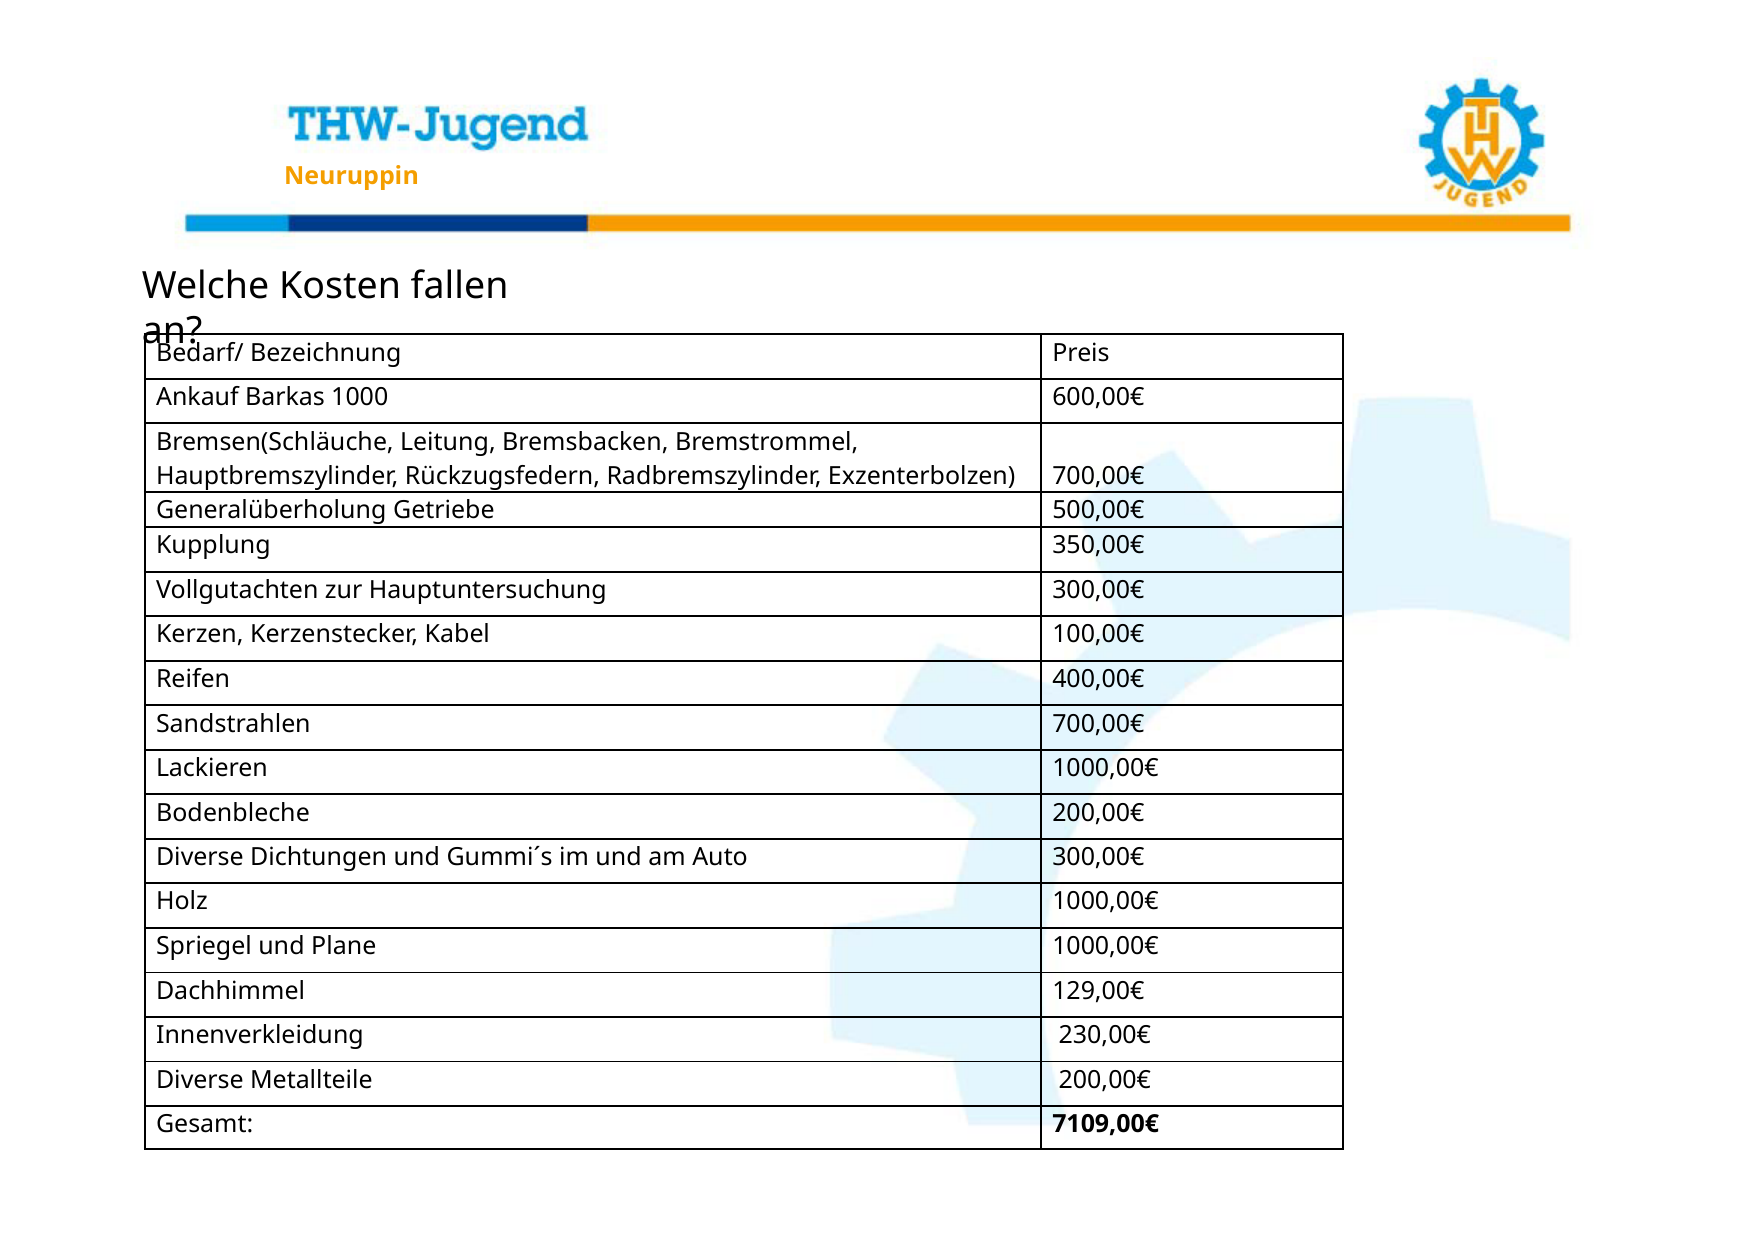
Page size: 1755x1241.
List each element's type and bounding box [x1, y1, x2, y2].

picture [126, 56, 1628, 1183]
